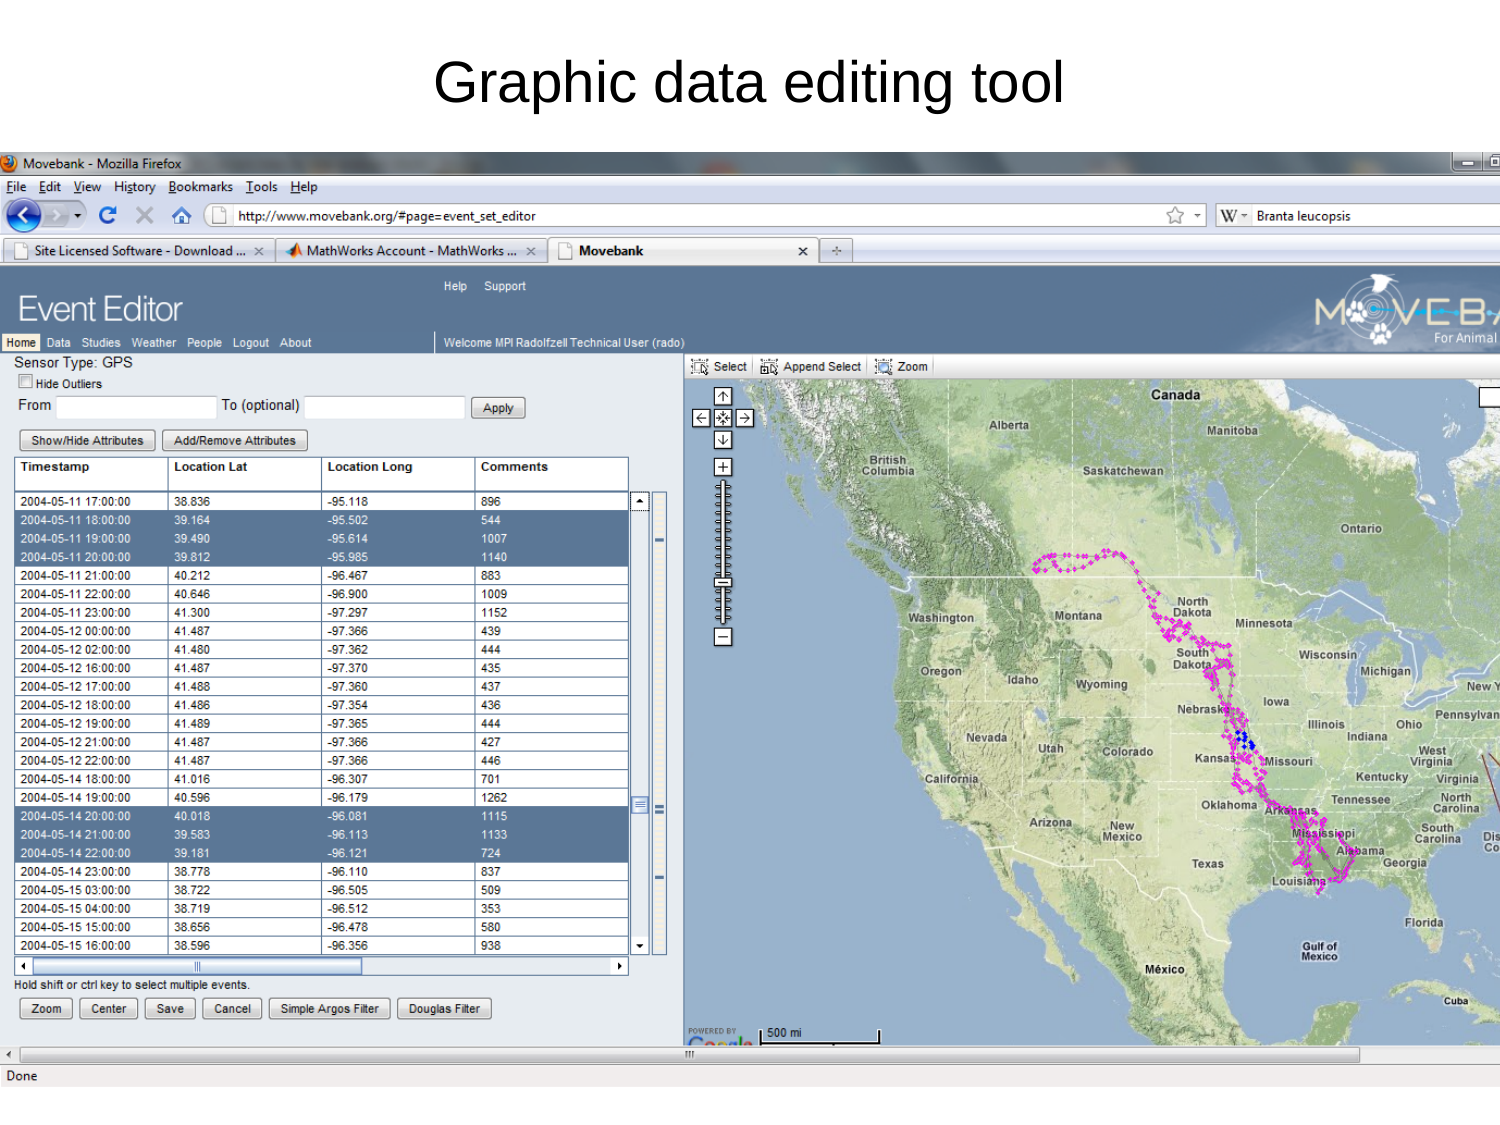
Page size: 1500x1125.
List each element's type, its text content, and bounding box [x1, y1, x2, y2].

picture [0, 151, 1500, 1088]
title Graphic data editing tool [74, 12, 1426, 146]
